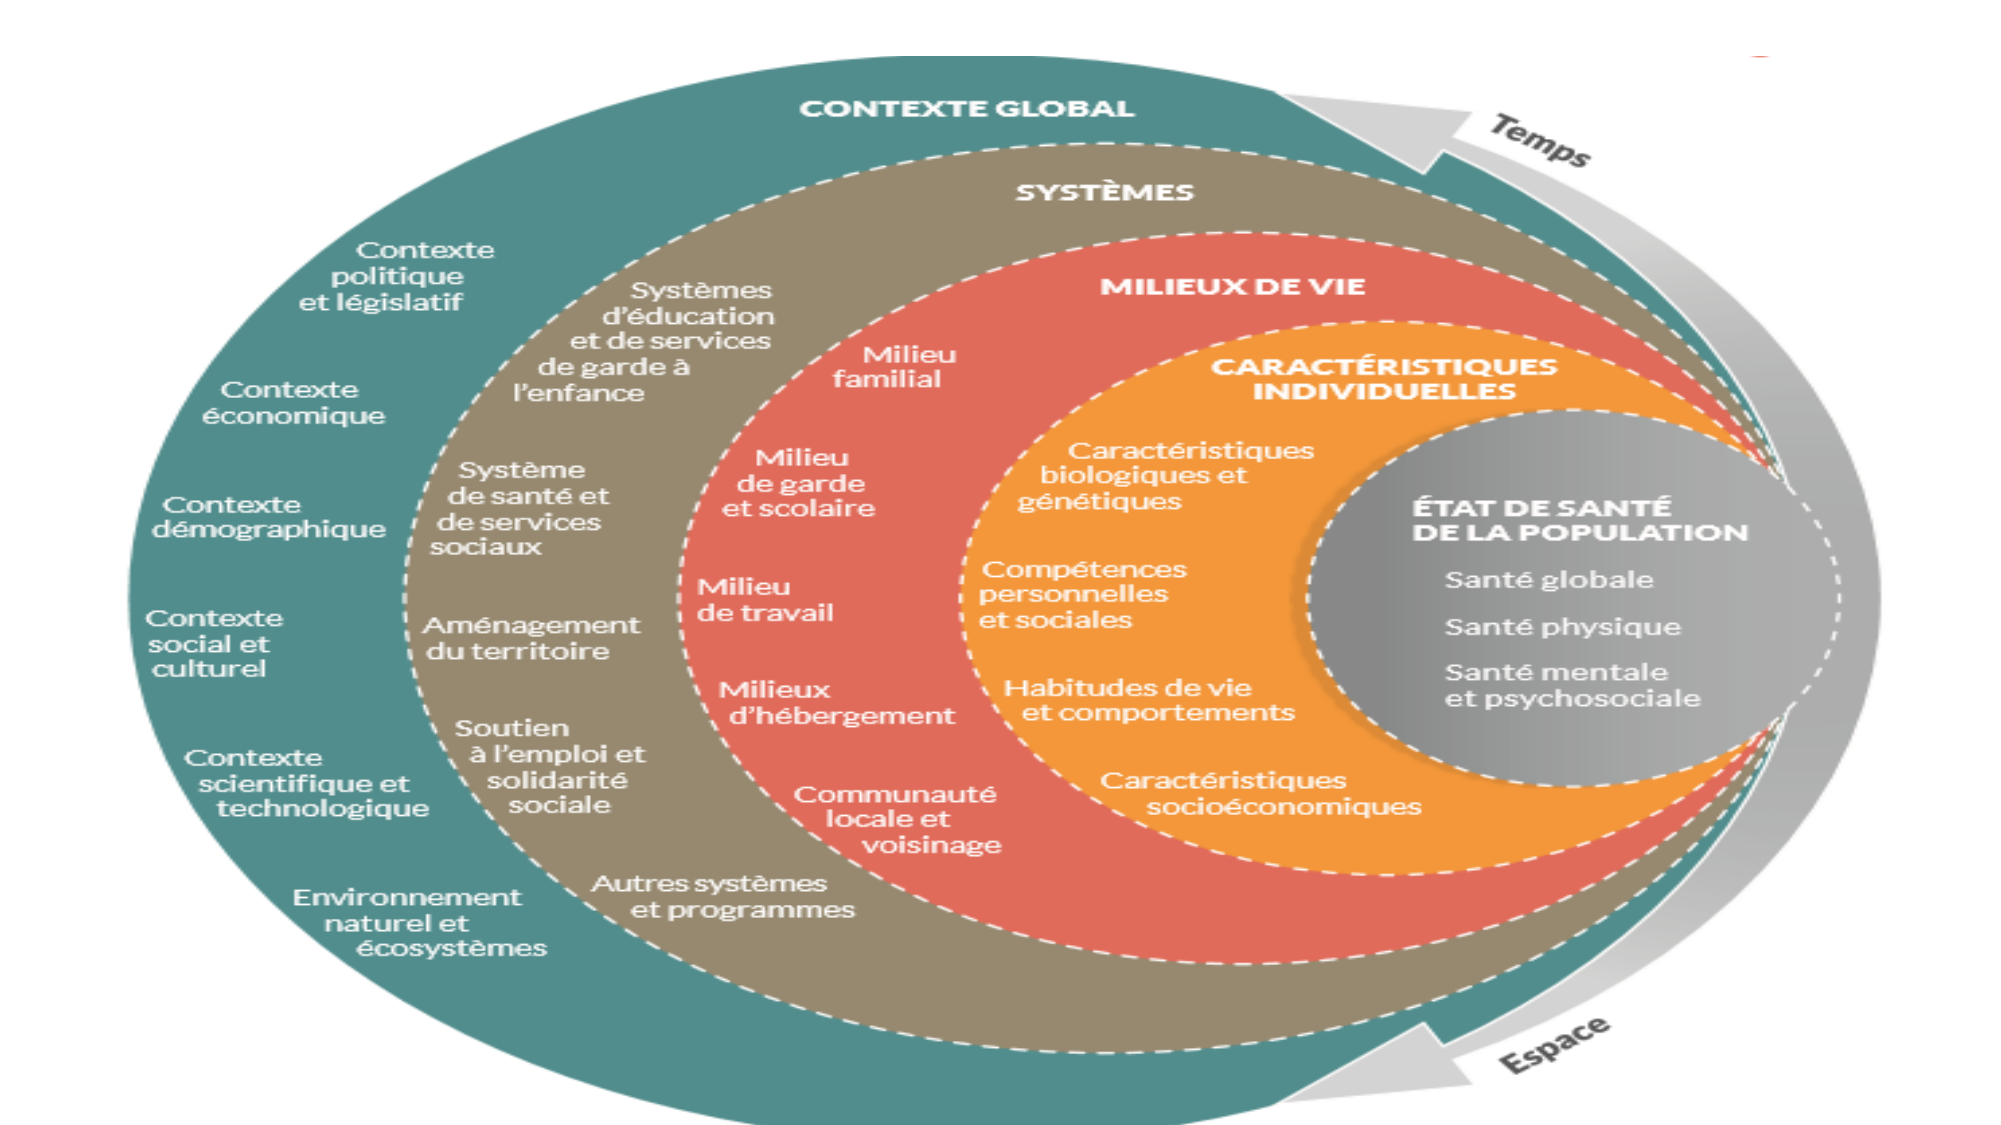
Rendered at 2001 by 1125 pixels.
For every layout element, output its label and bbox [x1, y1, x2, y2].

picture [115, 56, 1890, 1125]
